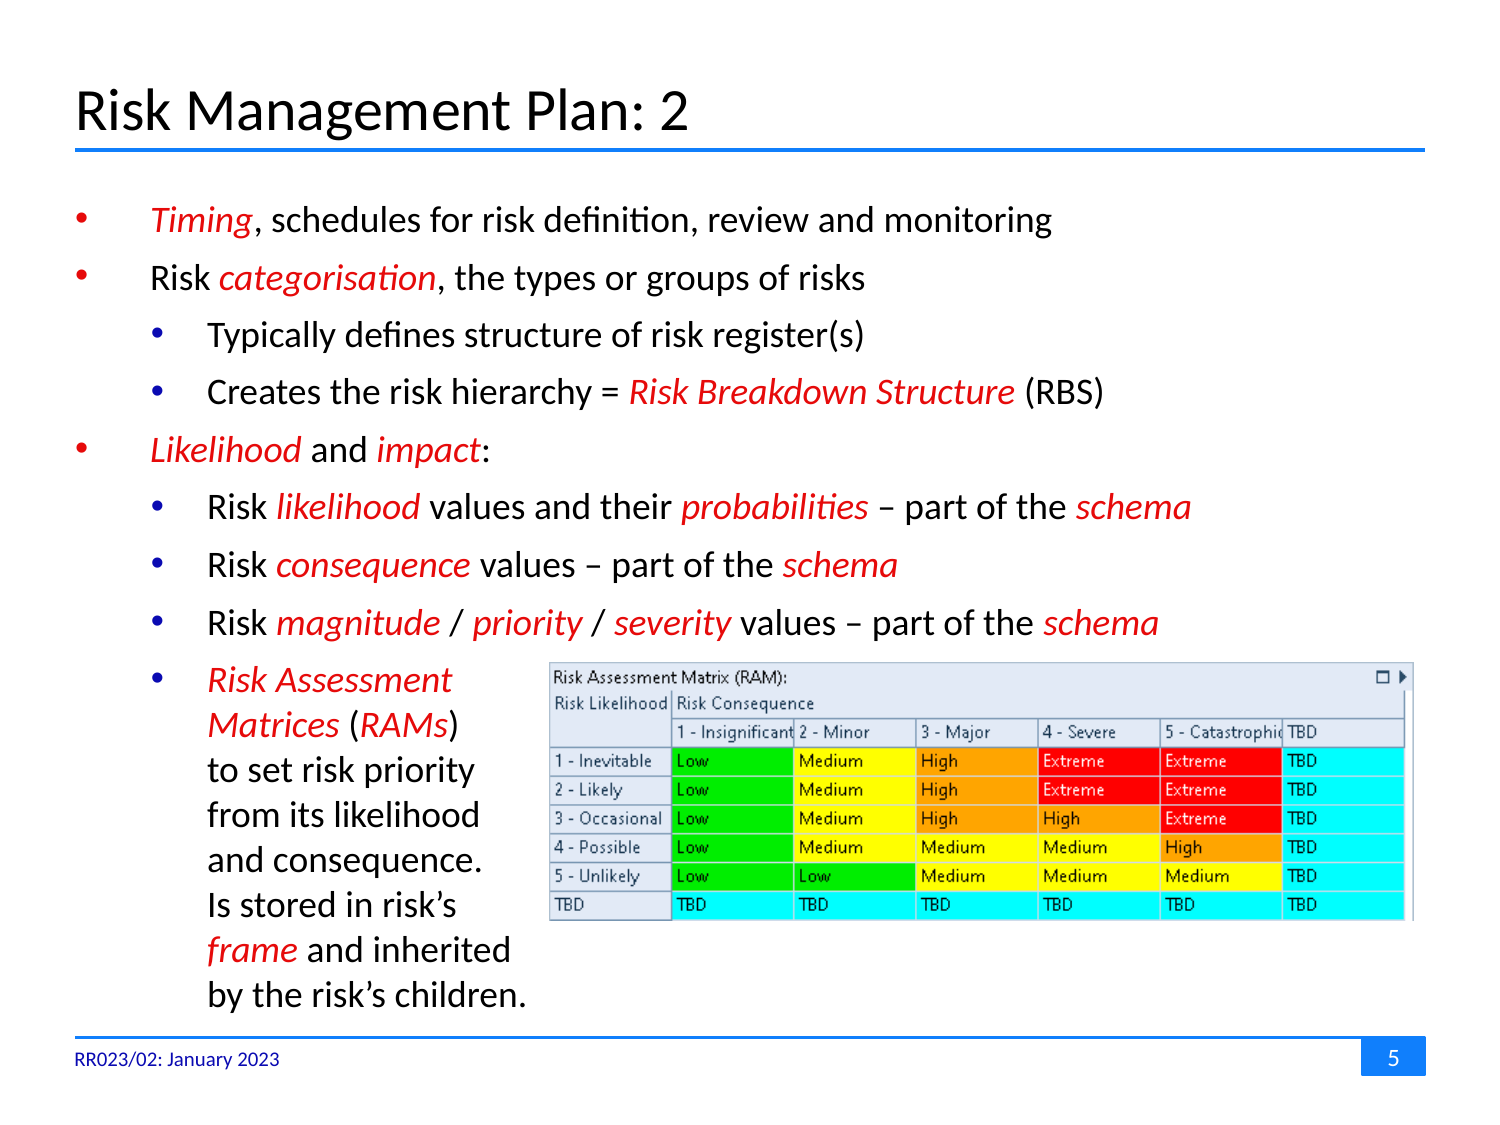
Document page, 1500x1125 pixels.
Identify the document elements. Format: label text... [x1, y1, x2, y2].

title Risk Management Plan: 2 [75, 62, 1425, 150]
list Timing, schedules for risk definition, review and monitoring Risk categorisation, the types or groups of risks Typically defines structure of risk register(s) Creates the risk hierarchy = Risk Breakdown Structure (RBS) Likelihood and impact: Risk likelihood values and their probabilities – part of the schema Risk consequence values – part of the schema Risk magnitude / priority / severity values – part of the schema Risk Assessment Matrices (RAMs) to set risk priority from its likelihood and consequence. Is stored in risk’s frame and inherited by the risk’s children. [75, 187, 1425, 1038]
picture [549, 662, 1414, 921]
